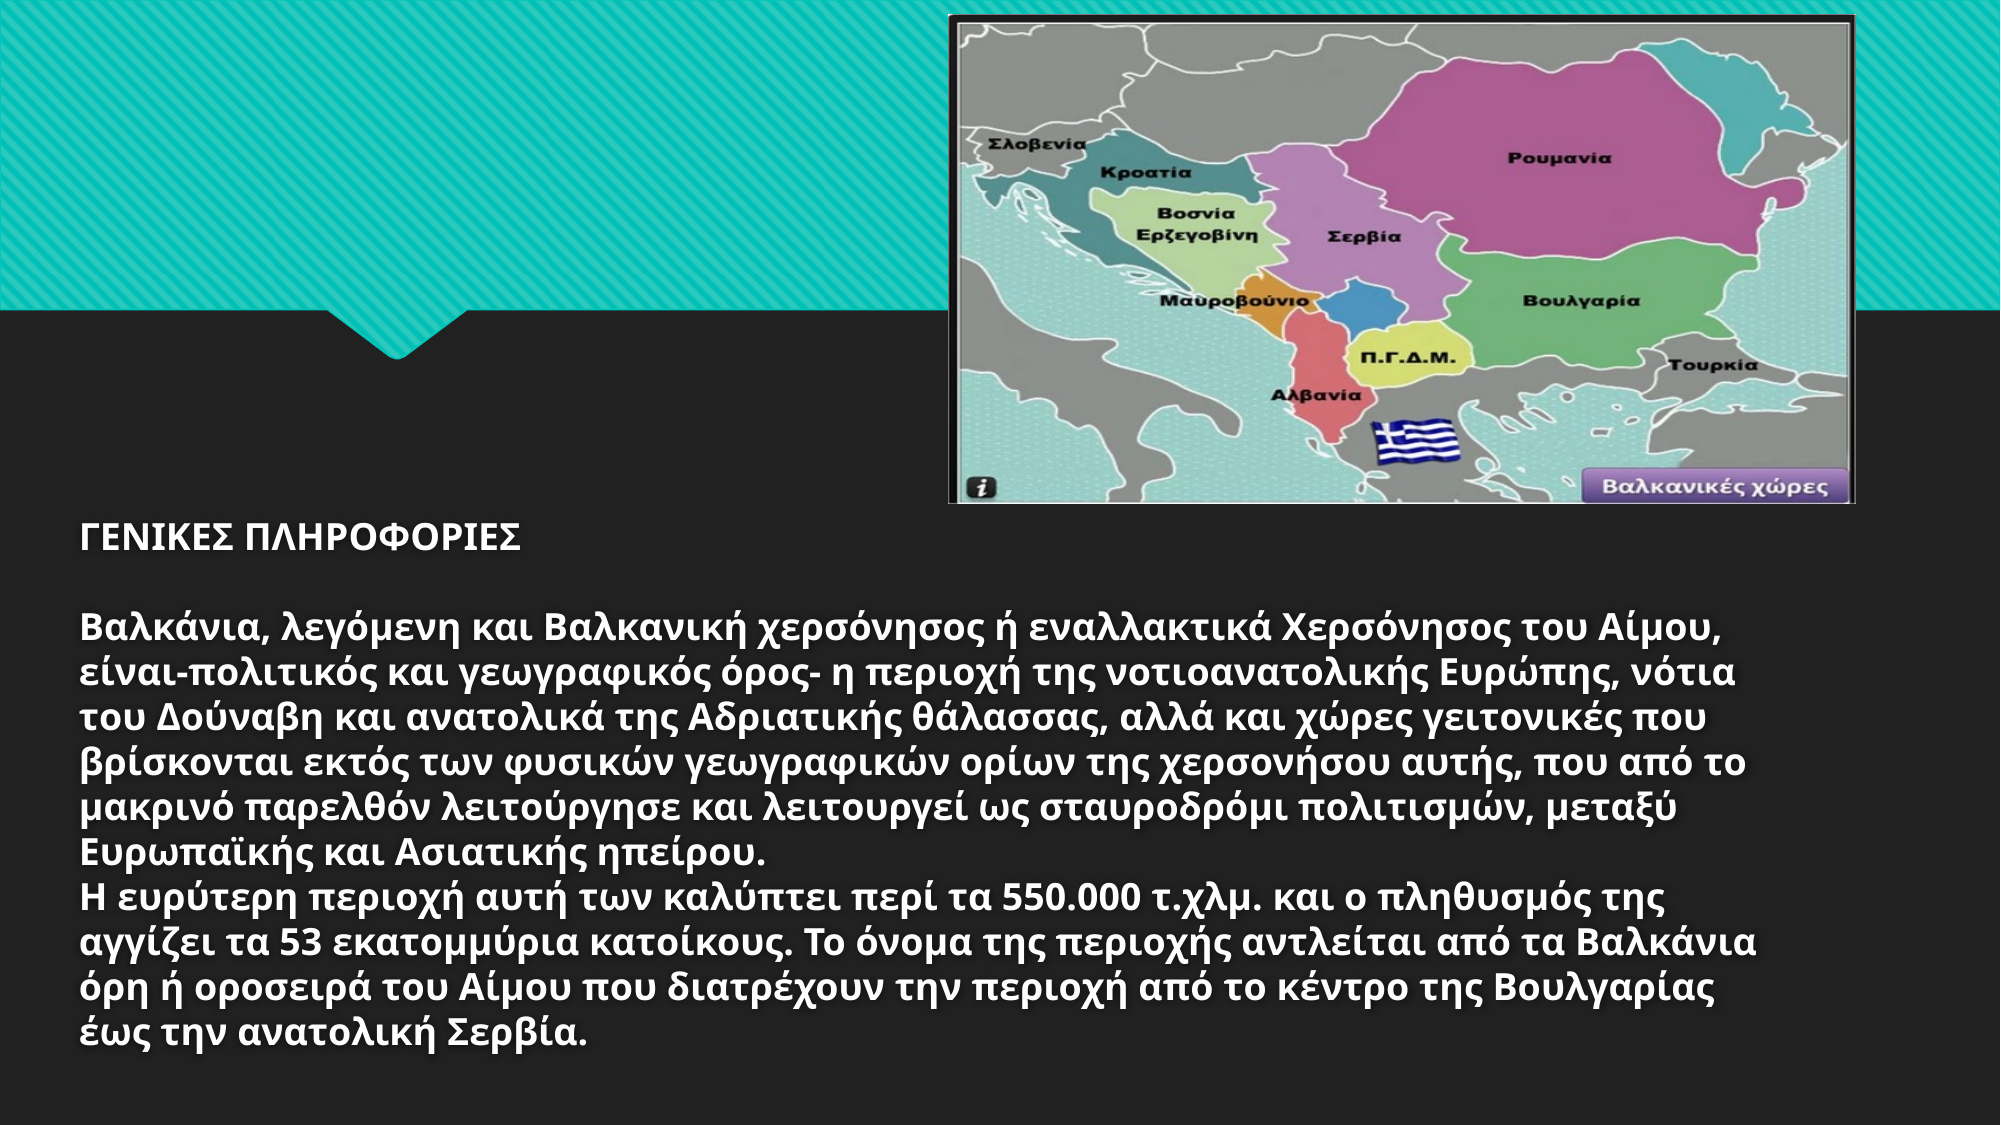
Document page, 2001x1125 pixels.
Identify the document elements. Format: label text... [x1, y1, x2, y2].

title ΓΕΝΙΚΕΣ ΠΛΗΡΟΦΟΡΙΕΣ Βαλκάνια, λεγόμενη και Βαλκανική χερσόνησος ή εναλλακτικά Χερσόνησος του Αίμου, είναι-πολιτικός και γεωγραφικός όρoς- η περιοχή της νοτιοανατολικής Ευρώπης, νότια του Δούναβη και ανατολικά της Αδριατικής θάλασσας, αλλά και χώρες γειτονικές που βρίσκονται εκτός των φυσικών γεωγραφικών ορίων της χερσονήσου αυτής, που από το μακρινό παρελθόν λειτούργησε και λειτουργεί ως σταυροδρόμι πολιτισμών, μεταξύ Ευρωπαϊκής και Ασιατικής ηπείρου. Η ευρύτερη περιοχή αυτή των καλύπτει περί τα 550.000 τ.χλμ. και ο πληθυσμός της αγγίζει τα 53 εκατομμύρια κατοίκους. Το όνομα της περιοχής αντλείται από τα Βαλκάνια όρη ή οροσειρά του Αίμου που διατρέχουν την περιοχή από το κέντρο της Βουλγαρίας έως την ανατολική Σερβία. [63, 809, 1799, 1106]
picture [947, 14, 1856, 505]
